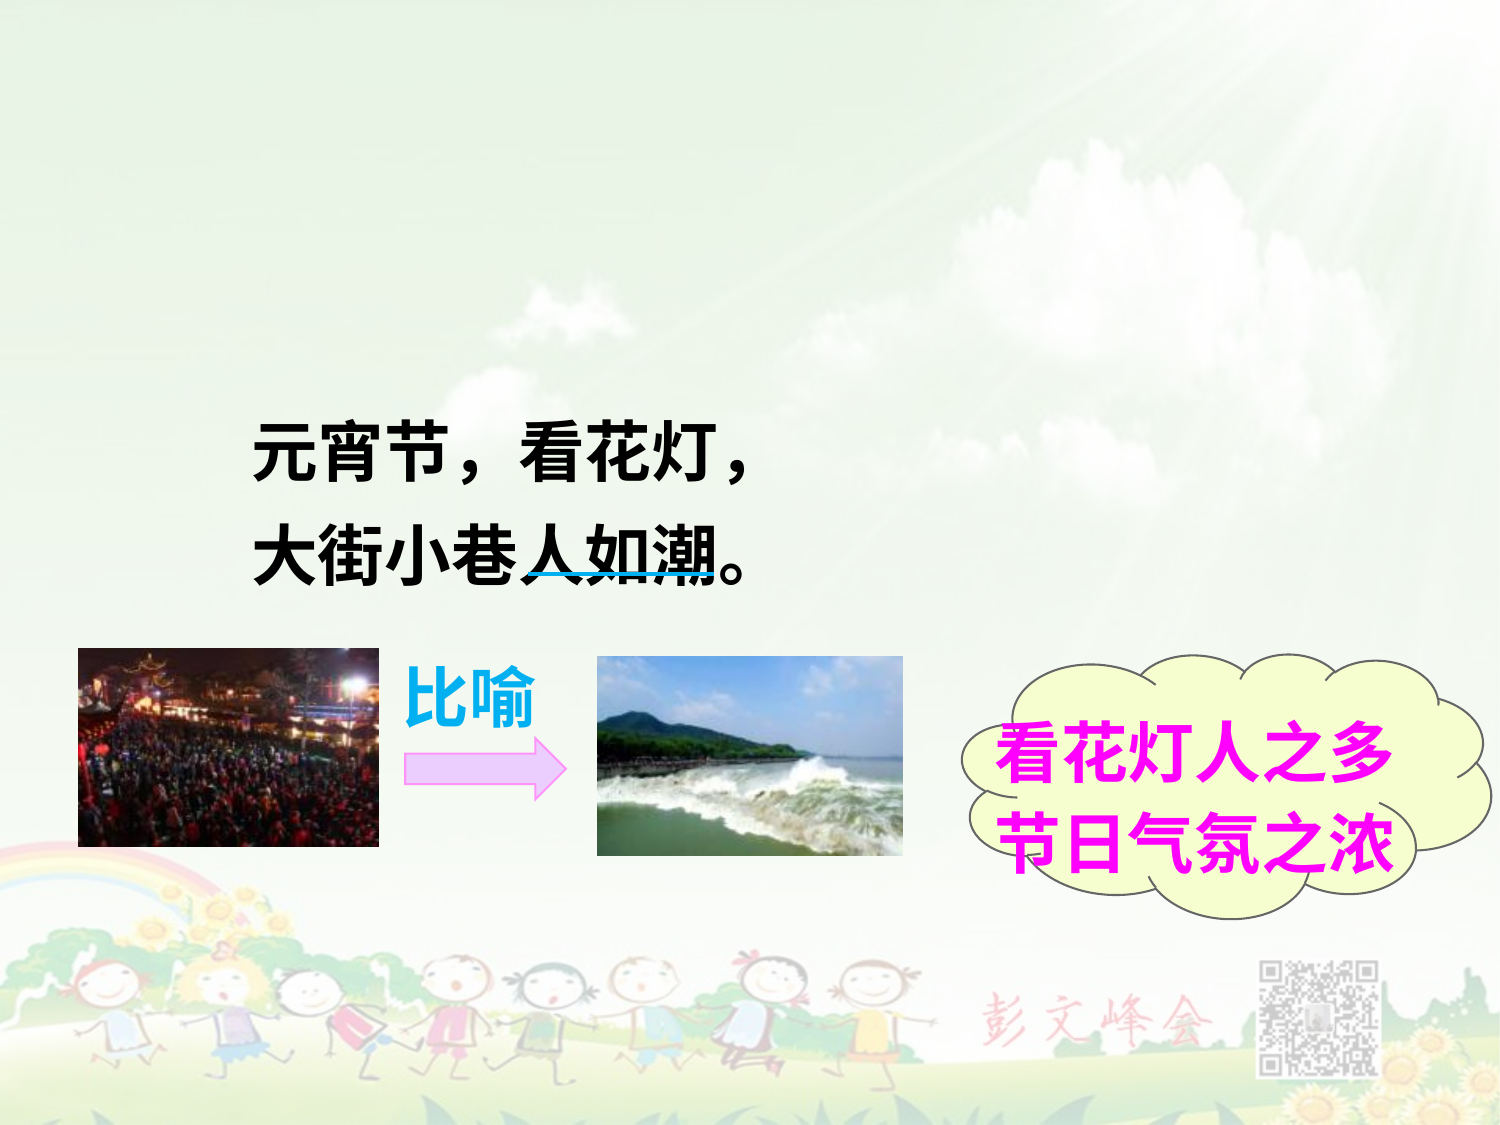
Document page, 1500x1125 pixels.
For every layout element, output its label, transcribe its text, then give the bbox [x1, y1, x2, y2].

picture [78, 648, 379, 847]
text_box 元宵节，看花灯， 大街小巷人如潮。 [236, 378, 837, 595]
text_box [961, 649, 1492, 918]
text_box 比喻 [387, 648, 574, 729]
picture [597, 656, 903, 856]
text_box [404, 735, 568, 802]
